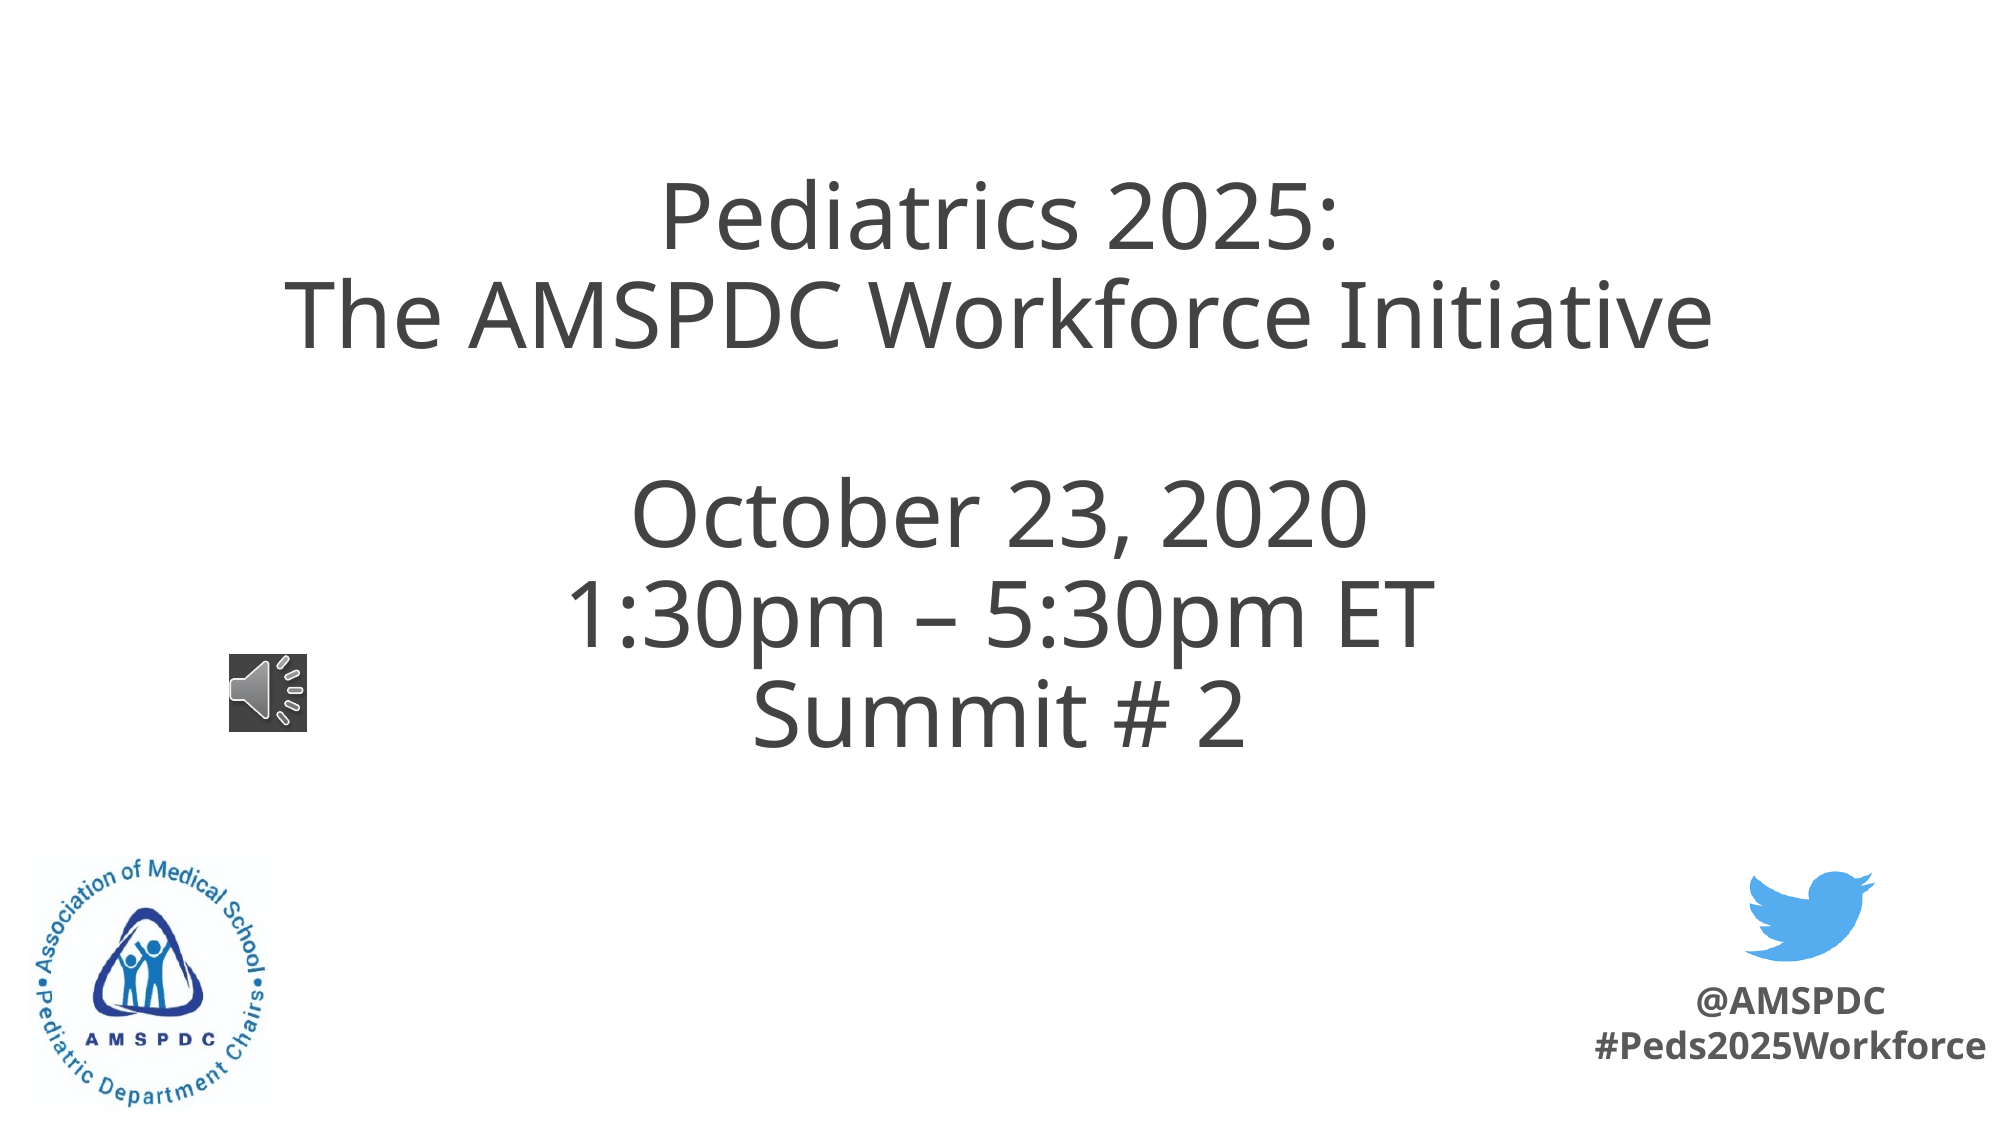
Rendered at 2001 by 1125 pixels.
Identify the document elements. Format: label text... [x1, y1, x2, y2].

picture [30, 856, 269, 1110]
title Pediatrics 2025: The AMSPDC Workforce Initiative October 23, 2020 1:30pm – 5:30pm ET Summit # 2 [98, 154, 1902, 1125]
picture [1712, 835, 1906, 999]
picture [228, 652, 309, 733]
text_box @AMSPDC #Peds2025Workforce [1570, 969, 2000, 1075]
